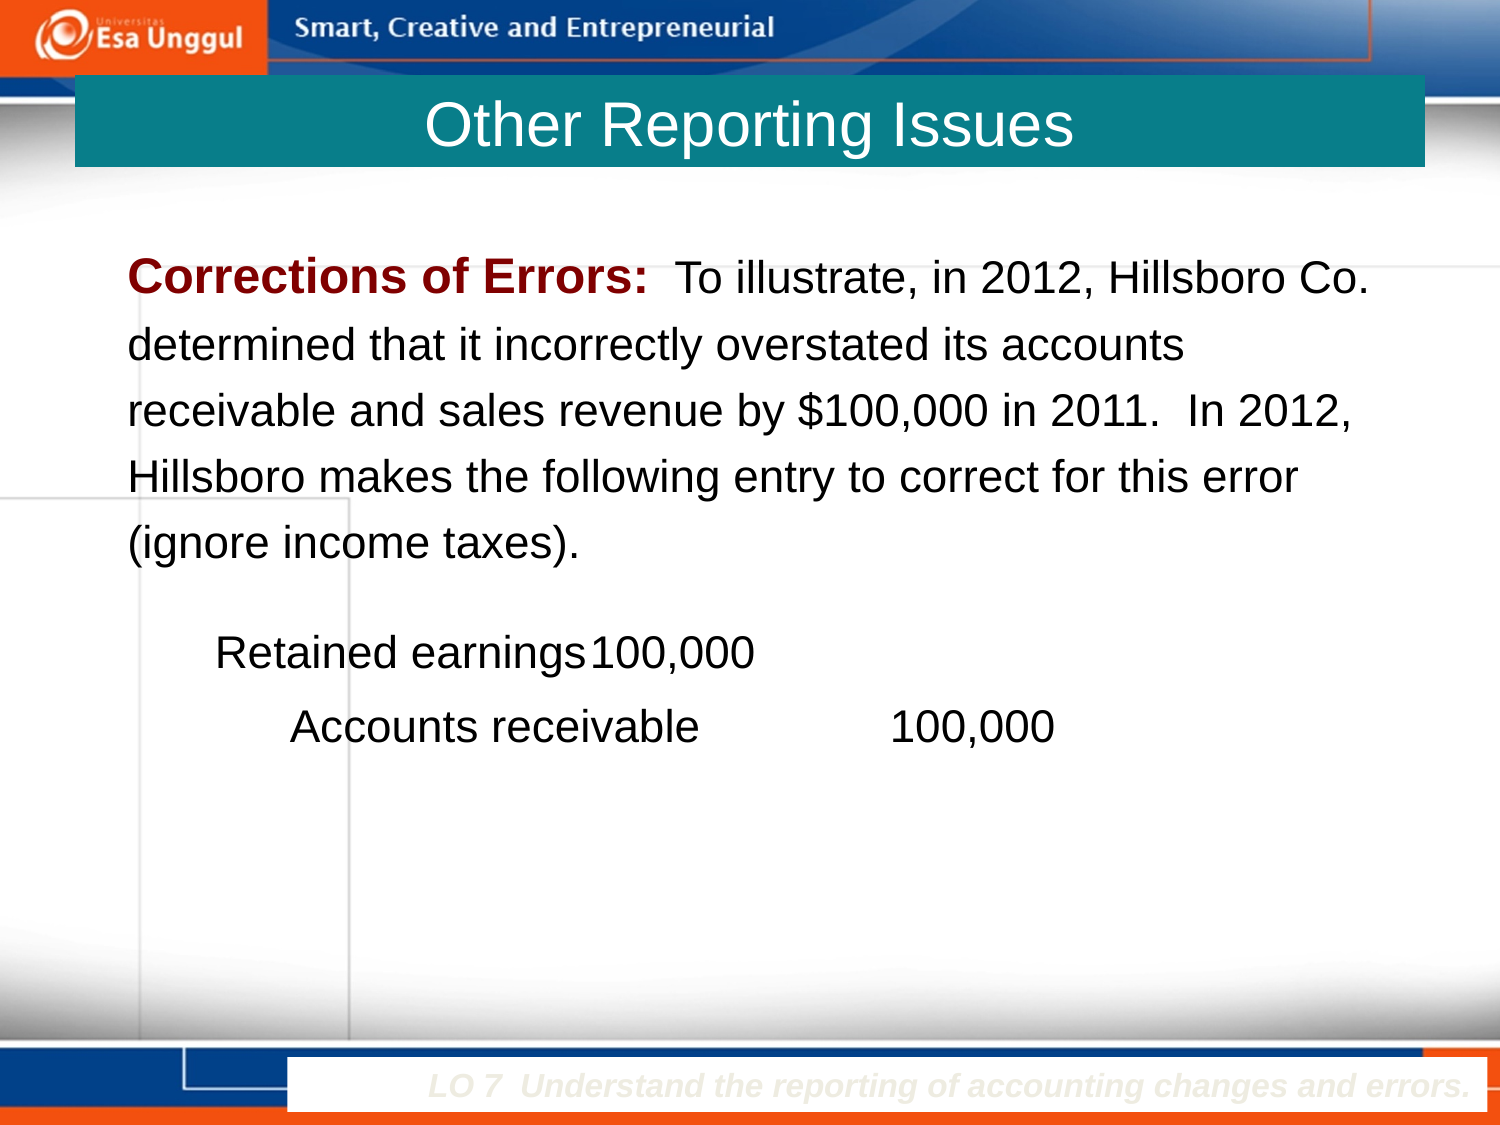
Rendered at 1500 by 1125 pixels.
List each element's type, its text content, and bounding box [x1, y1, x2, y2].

text_box Corrections of Errors: To illustrate, in 2012, Hillsboro Co. determined that it incorrectly overstated its accounts receivable and sales revenue by $100,000 in 2011. In 2012, Hillsboro makes the following entry to correct for this error (ignore income taxes). [112, 224, 1438, 576]
text_box LO 7 Understand the reporting of accounting changes and errors. [287, 1057, 1488, 1112]
picture [0, 0, 1500, 1125]
text_box Retained earnings 100,000 Accounts receivable 100,000 [199, 615, 1400, 759]
title Other Reporting Issues [75, 75, 1425, 167]
